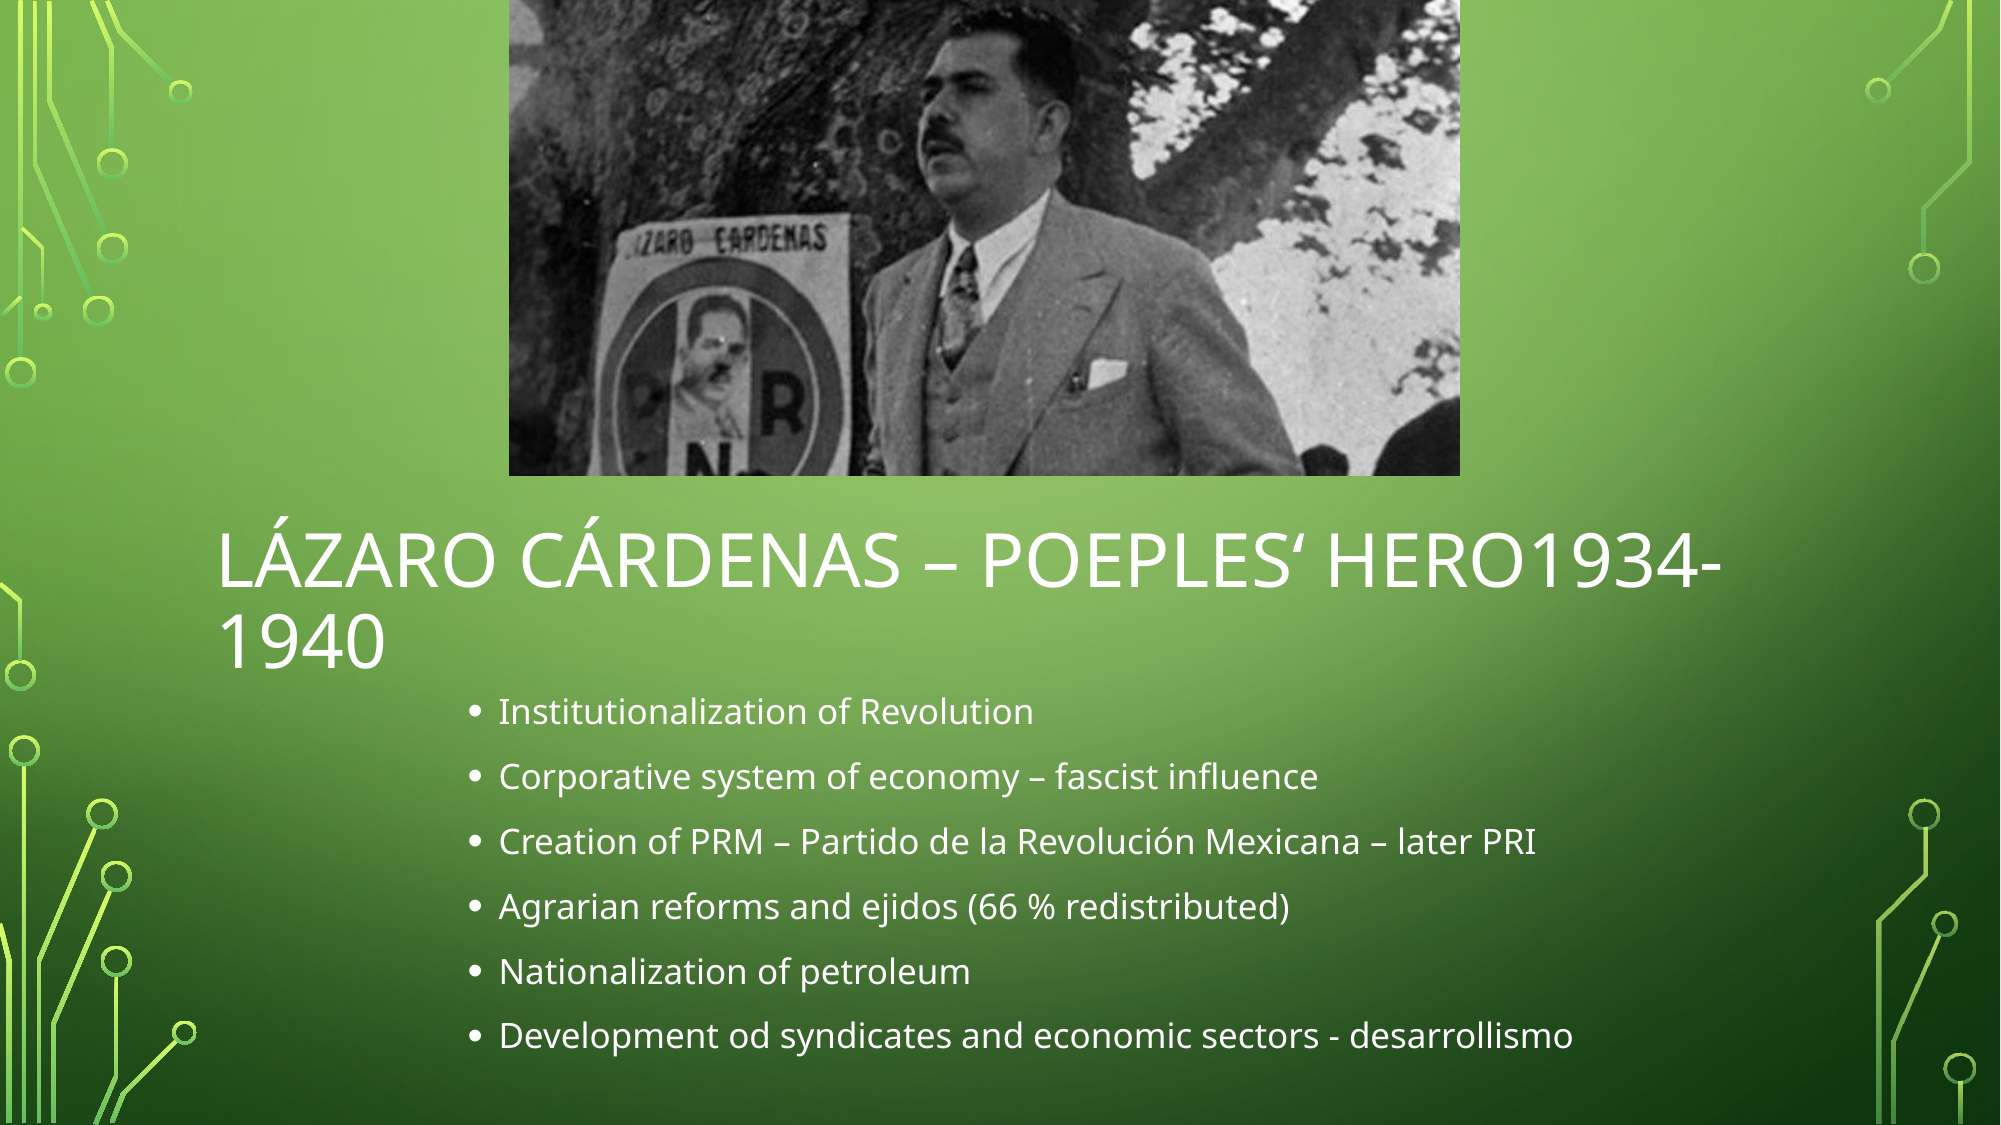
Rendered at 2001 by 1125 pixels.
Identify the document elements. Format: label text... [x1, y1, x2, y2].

list Institutionalization of Revolution Corporative system of economy – fascist influence Creation of PRM – Partido de la Revolución Mexicana – later PRI Agrarian reforms and ejidos (66 % redistributed) Nationalization of petroleum Development od syndicates and economic sectors - desarrollismo [452, 673, 1612, 1099]
title Lázaro cárdenas – Poeples‘ hero1934-1940 [200, 482, 1826, 726]
picture [508, 0, 1460, 476]
